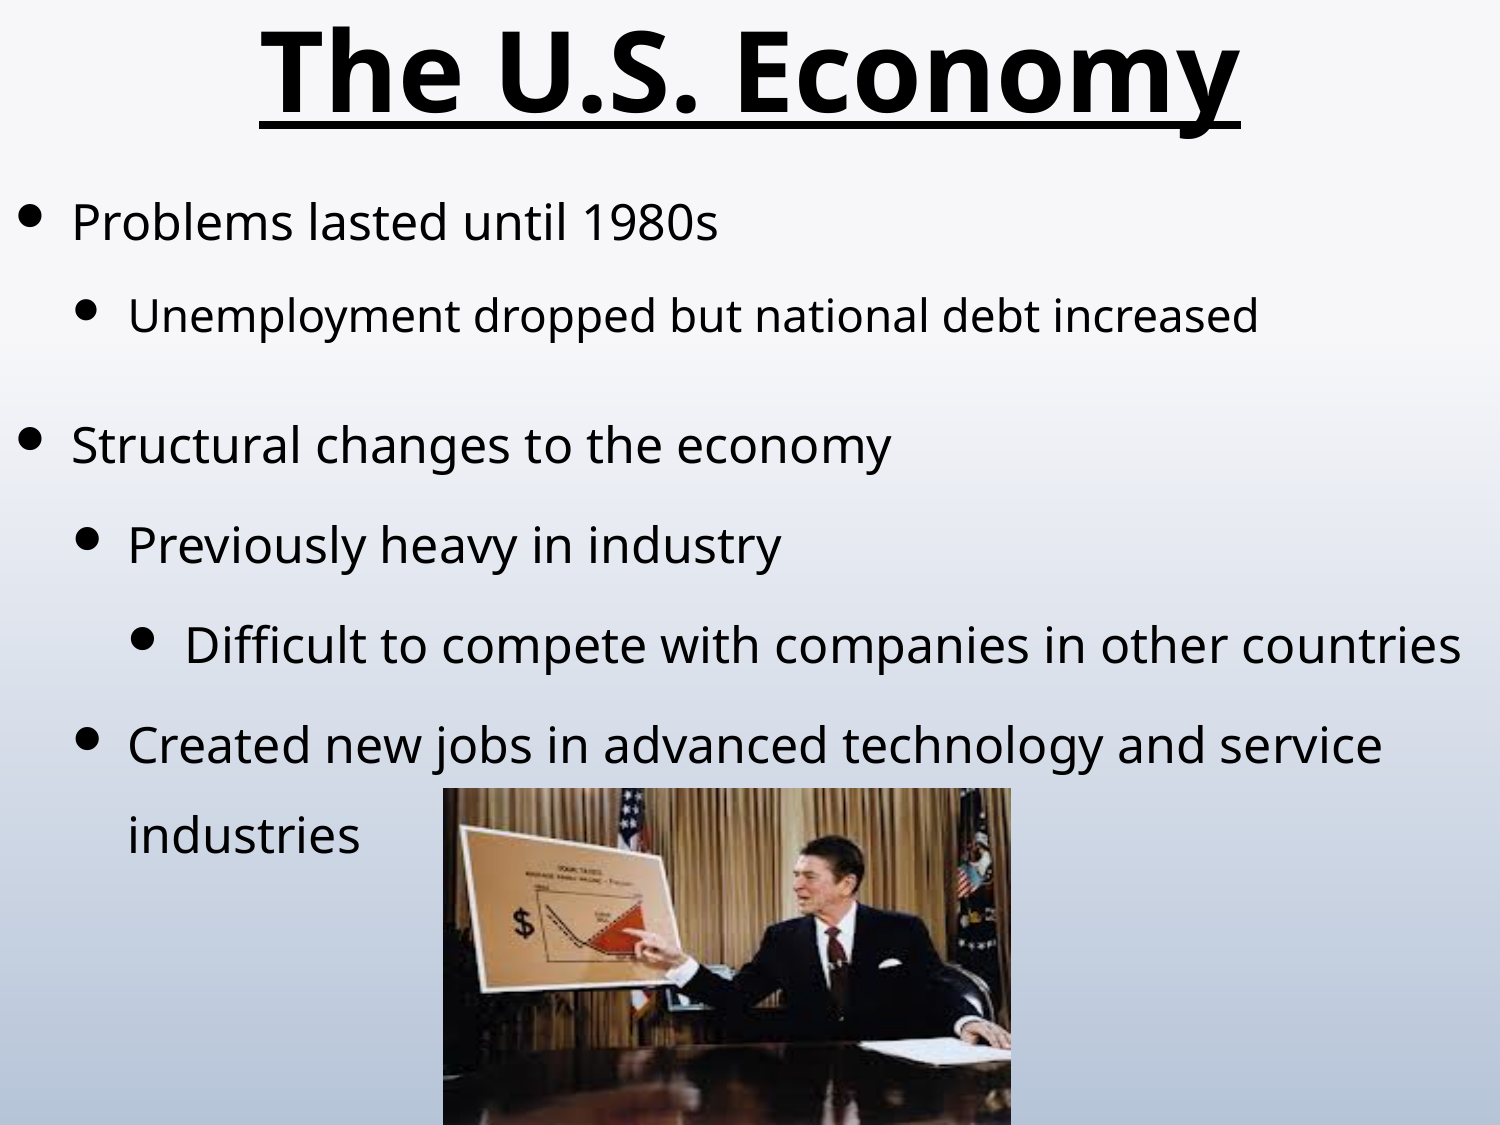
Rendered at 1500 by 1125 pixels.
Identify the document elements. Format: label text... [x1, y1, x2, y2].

title The U.S. Economy [0, 0, 1500, 153]
picture [441, 786, 1013, 1125]
list Problems lasted until 1980s Unemployment dropped but national debt increased Structural changes to the economy Previously heavy in industry Difficult to compete with companies in other countries Created new jobs in advanced technology and service industries [0, 153, 1500, 1125]
